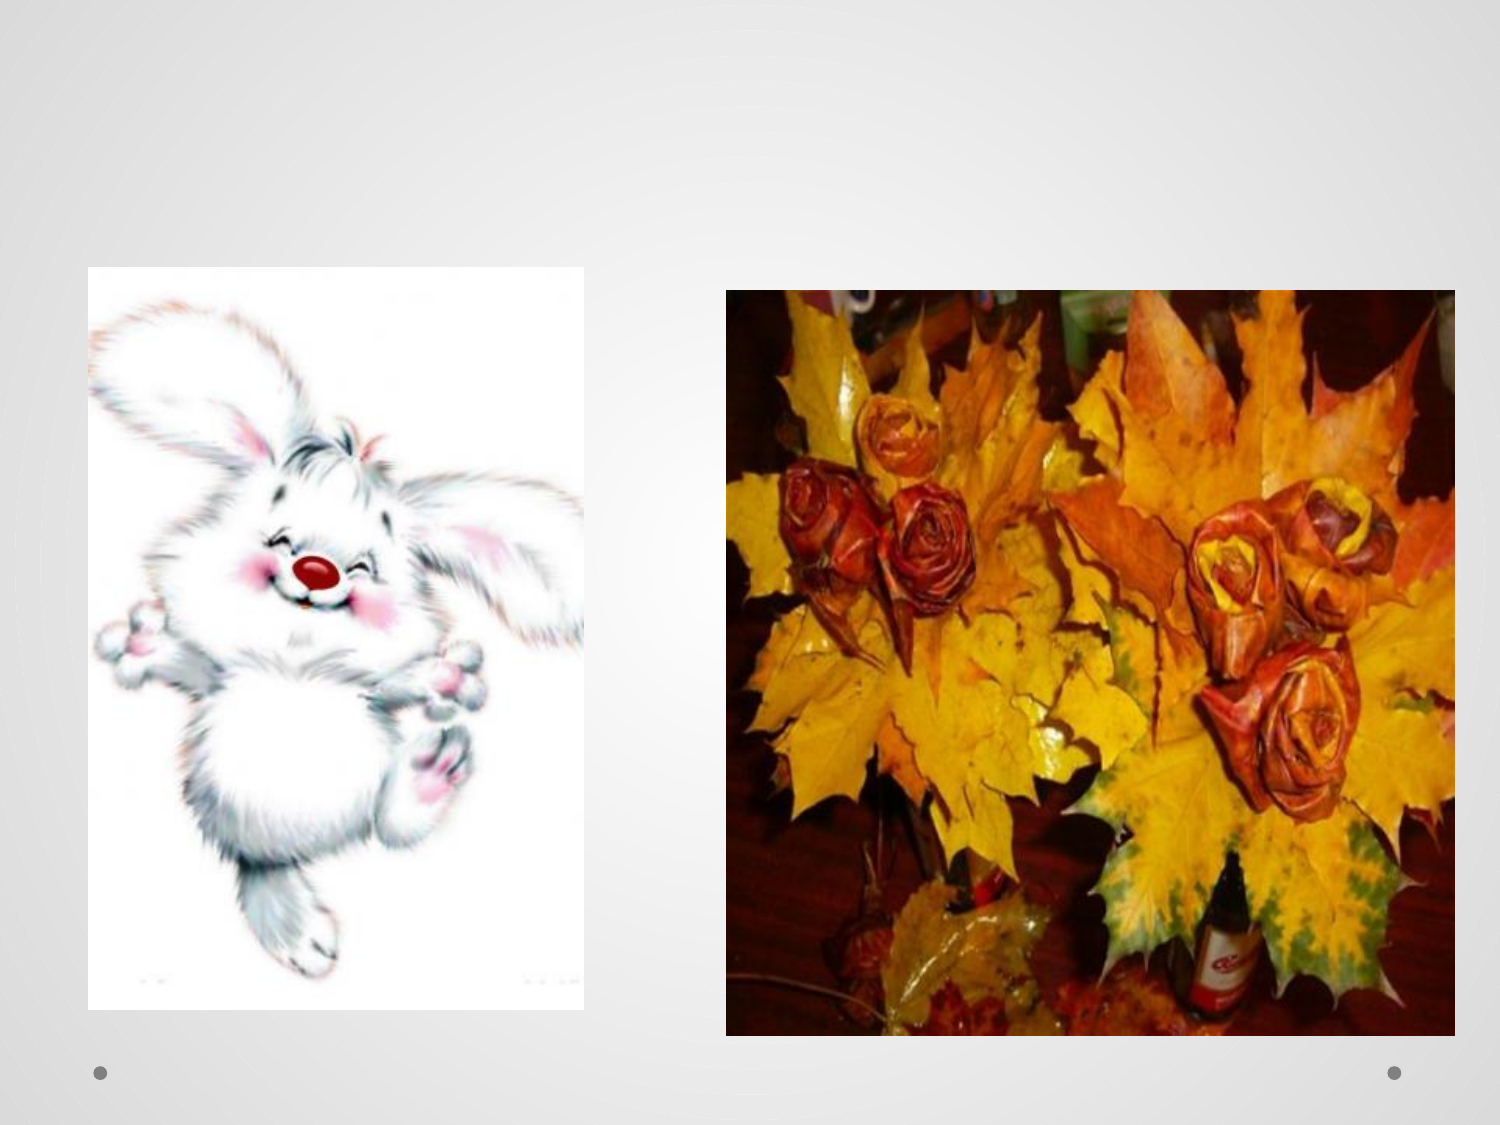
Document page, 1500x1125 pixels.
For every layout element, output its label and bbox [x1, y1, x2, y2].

picture [726, 290, 1455, 1036]
list [88, 266, 584, 1010]
